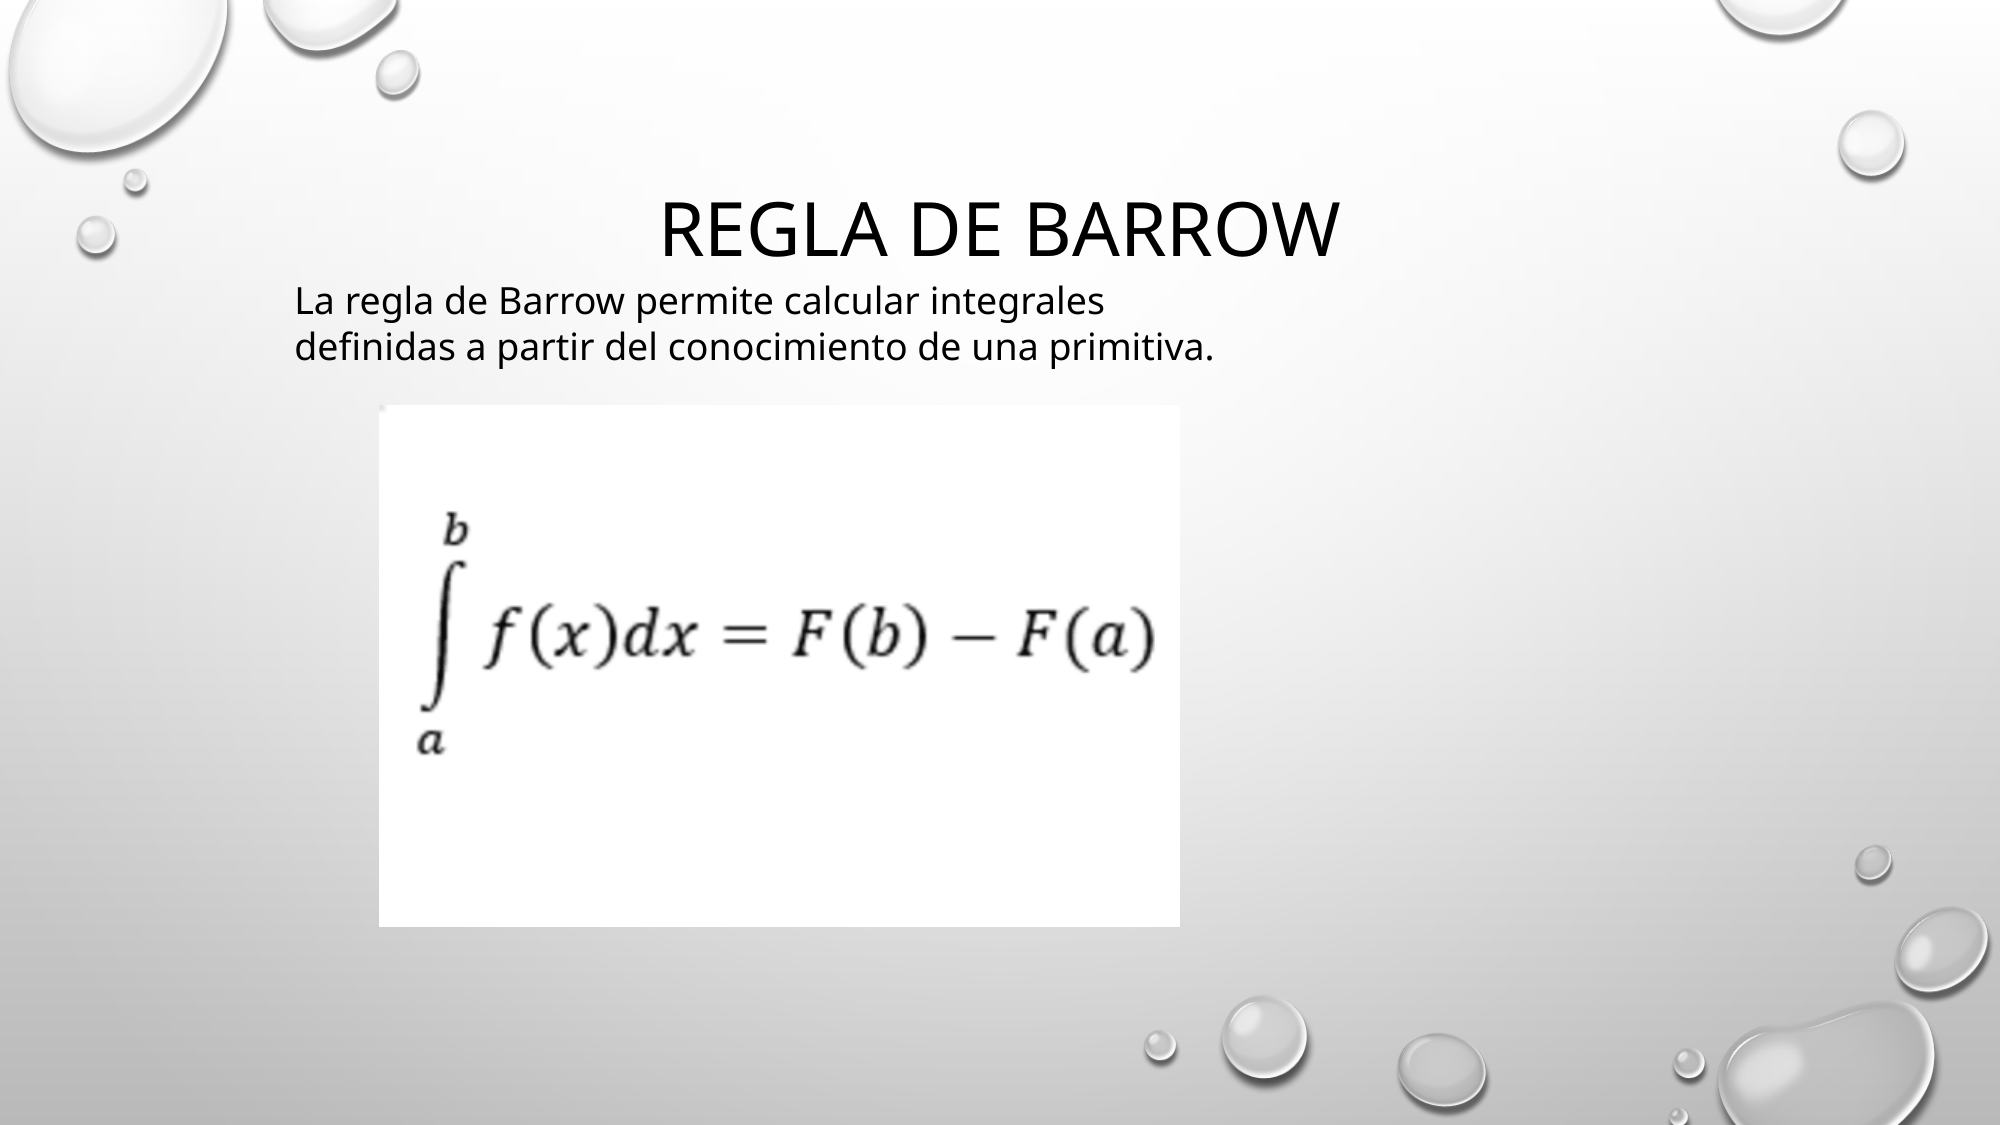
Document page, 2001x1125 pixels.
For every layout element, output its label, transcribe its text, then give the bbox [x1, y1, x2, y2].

text_box La regla de Barrow permite calcular integrales definidas a partir del conocimiento de una primitiva. [279, 270, 1280, 375]
title Regla de Barrow [149, 101, 1851, 364]
picture [0, 0, 2000, 1125]
